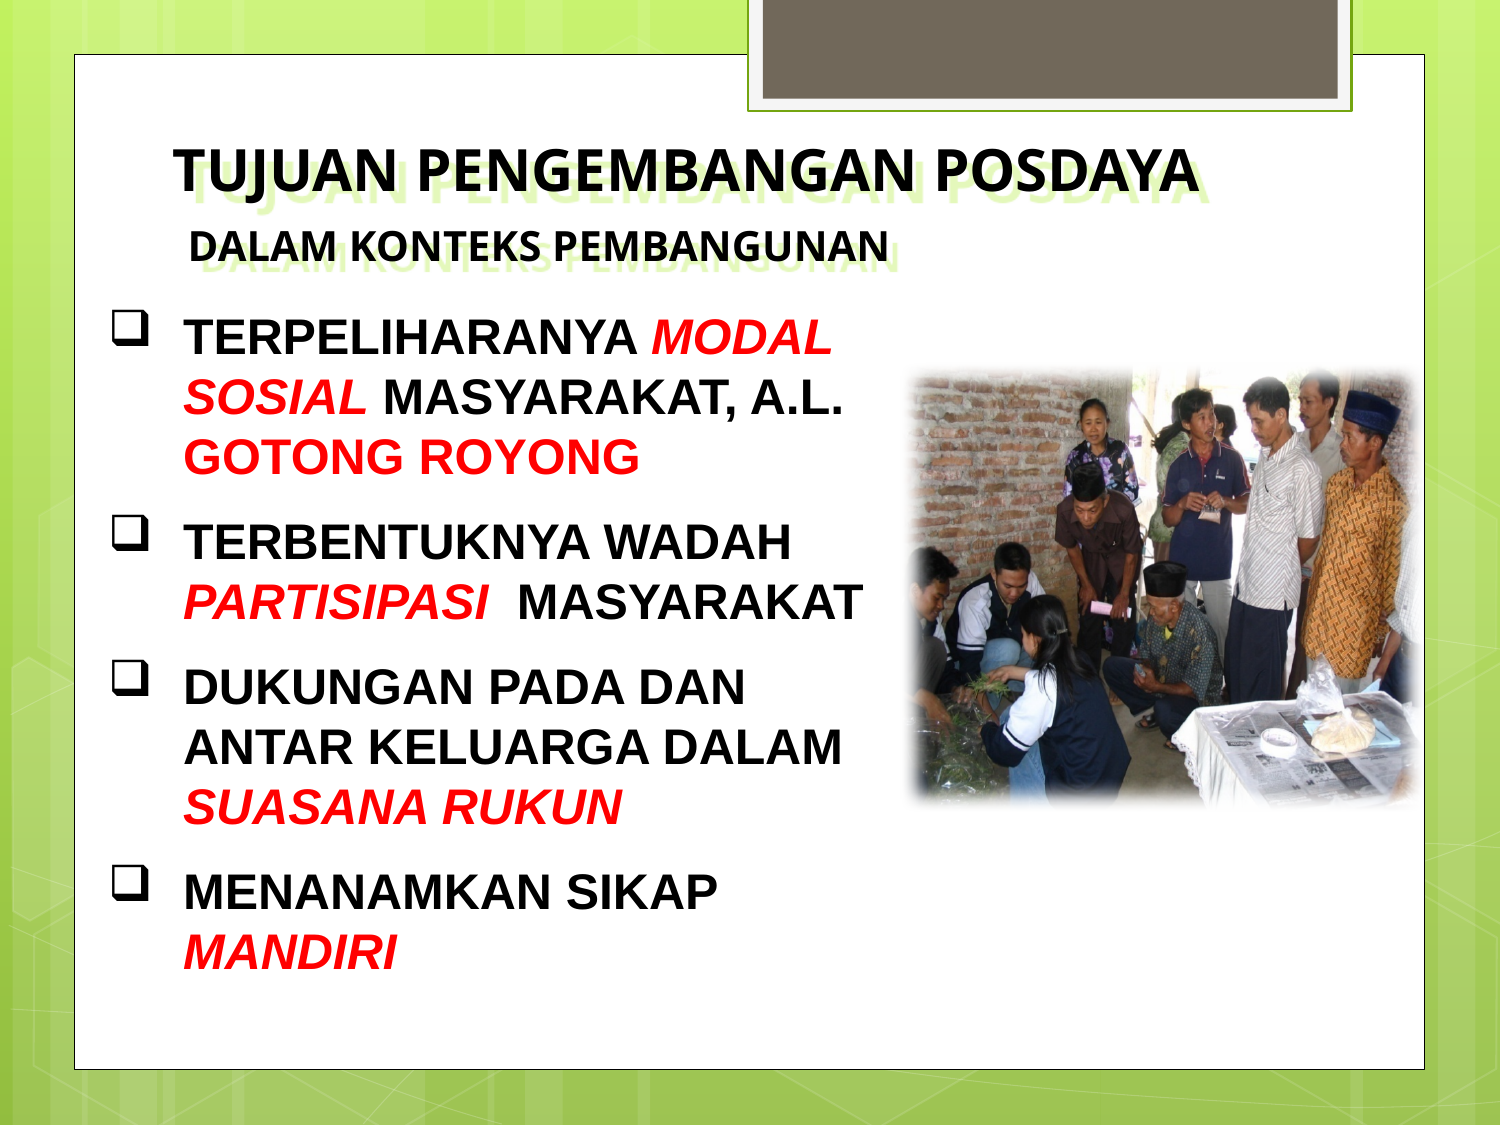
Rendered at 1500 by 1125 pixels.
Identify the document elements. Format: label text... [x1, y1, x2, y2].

picture [899, 362, 1426, 813]
text_box TUJUAN PENGEMBANGAN POSDAYA DALAM KONTEKS PEMBANGUNAN [87, 109, 1476, 297]
text_box TERPELIHARANYA MODAL SOSIAL MASYARAKAT, A.L. GOTONG ROYONG TERBENTUKNYA WADAH PARTISIPASI MASYARAKAT DUKUNGAN PADA DAN ANTAR KELUARGA DALAM SUASANA RUKUN MENANAMKAN SIKAP MANDIRI [93, 296, 919, 987]
